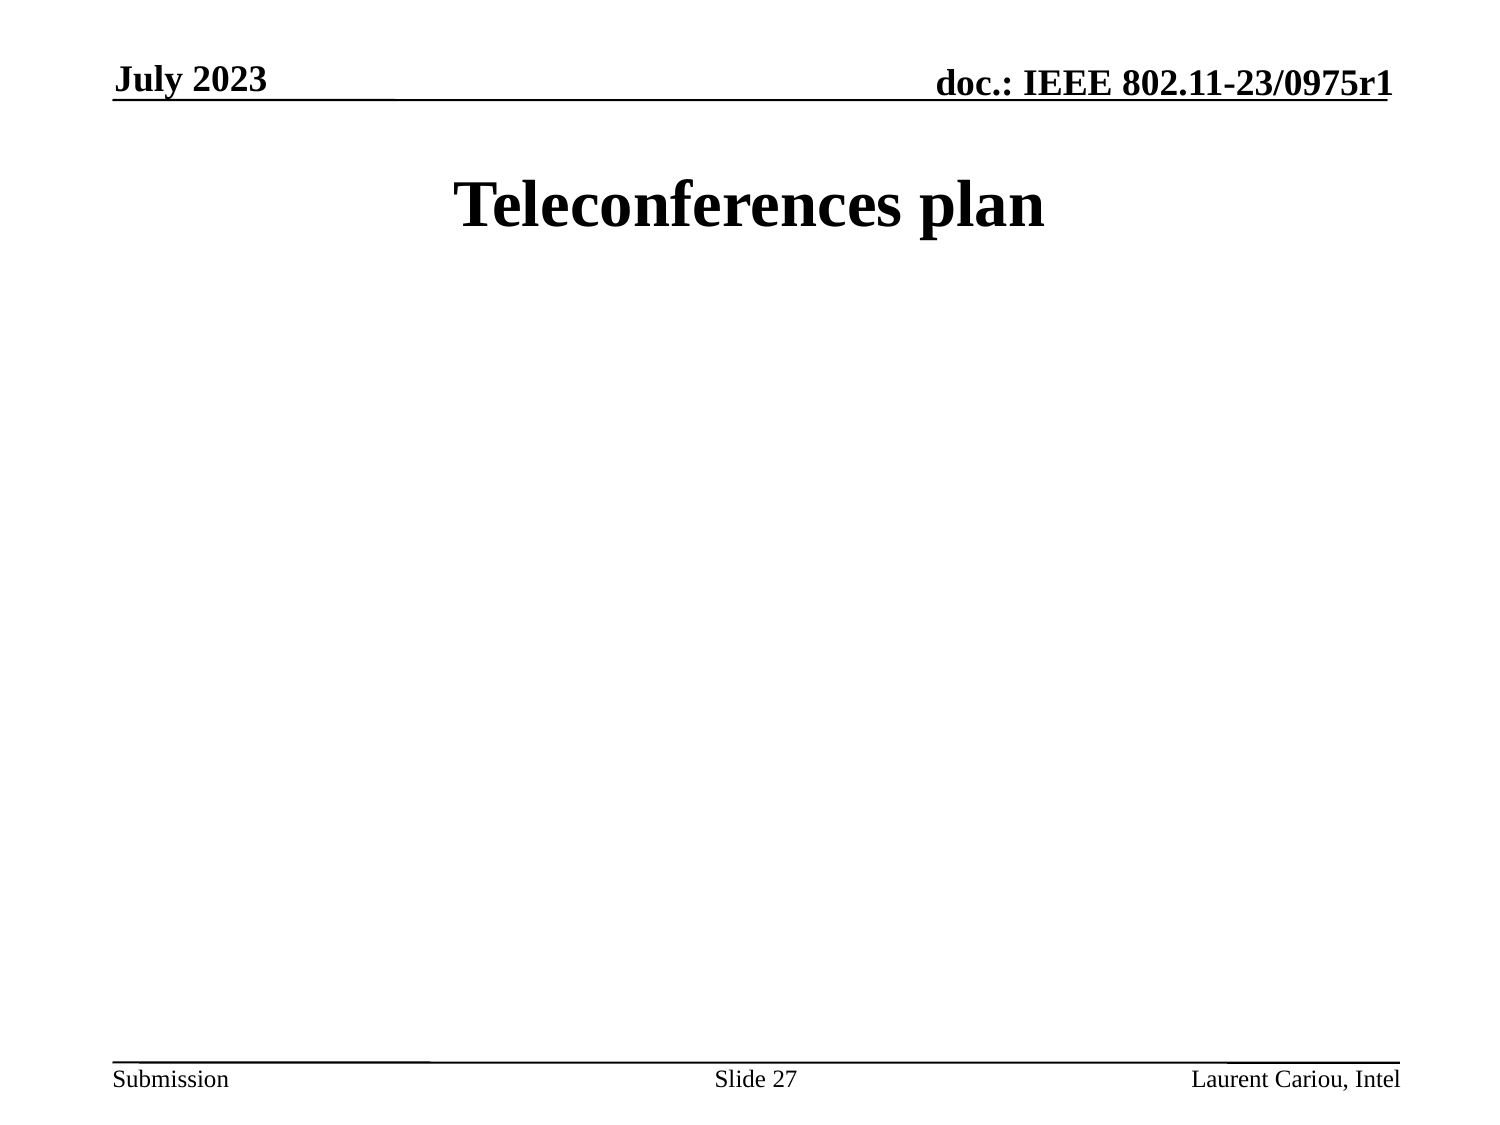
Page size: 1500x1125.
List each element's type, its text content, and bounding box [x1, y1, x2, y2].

title Teleconferences plan [112, 112, 1388, 288]
slide_number Slide 27 [712, 1061, 800, 1123]
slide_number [114, 54, 423, 100]
footer Laurent Cariou, Intel [878, 1061, 1402, 1093]
